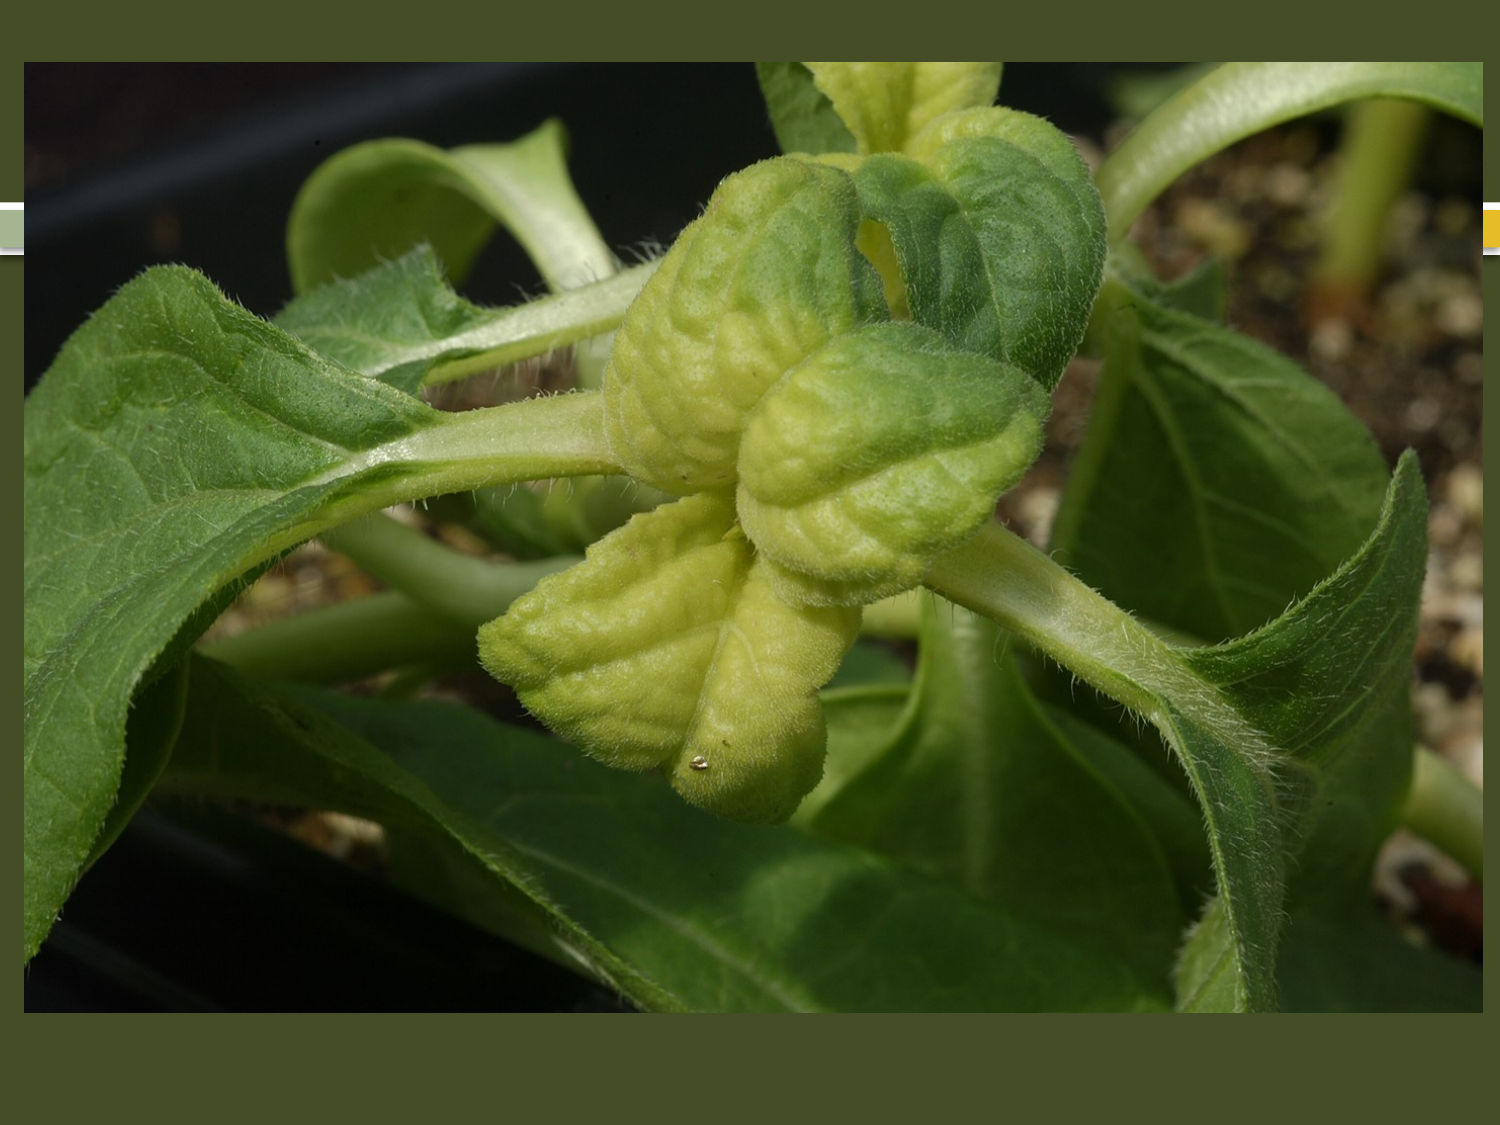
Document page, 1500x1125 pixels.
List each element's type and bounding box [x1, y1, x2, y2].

list [24, 62, 1483, 1013]
